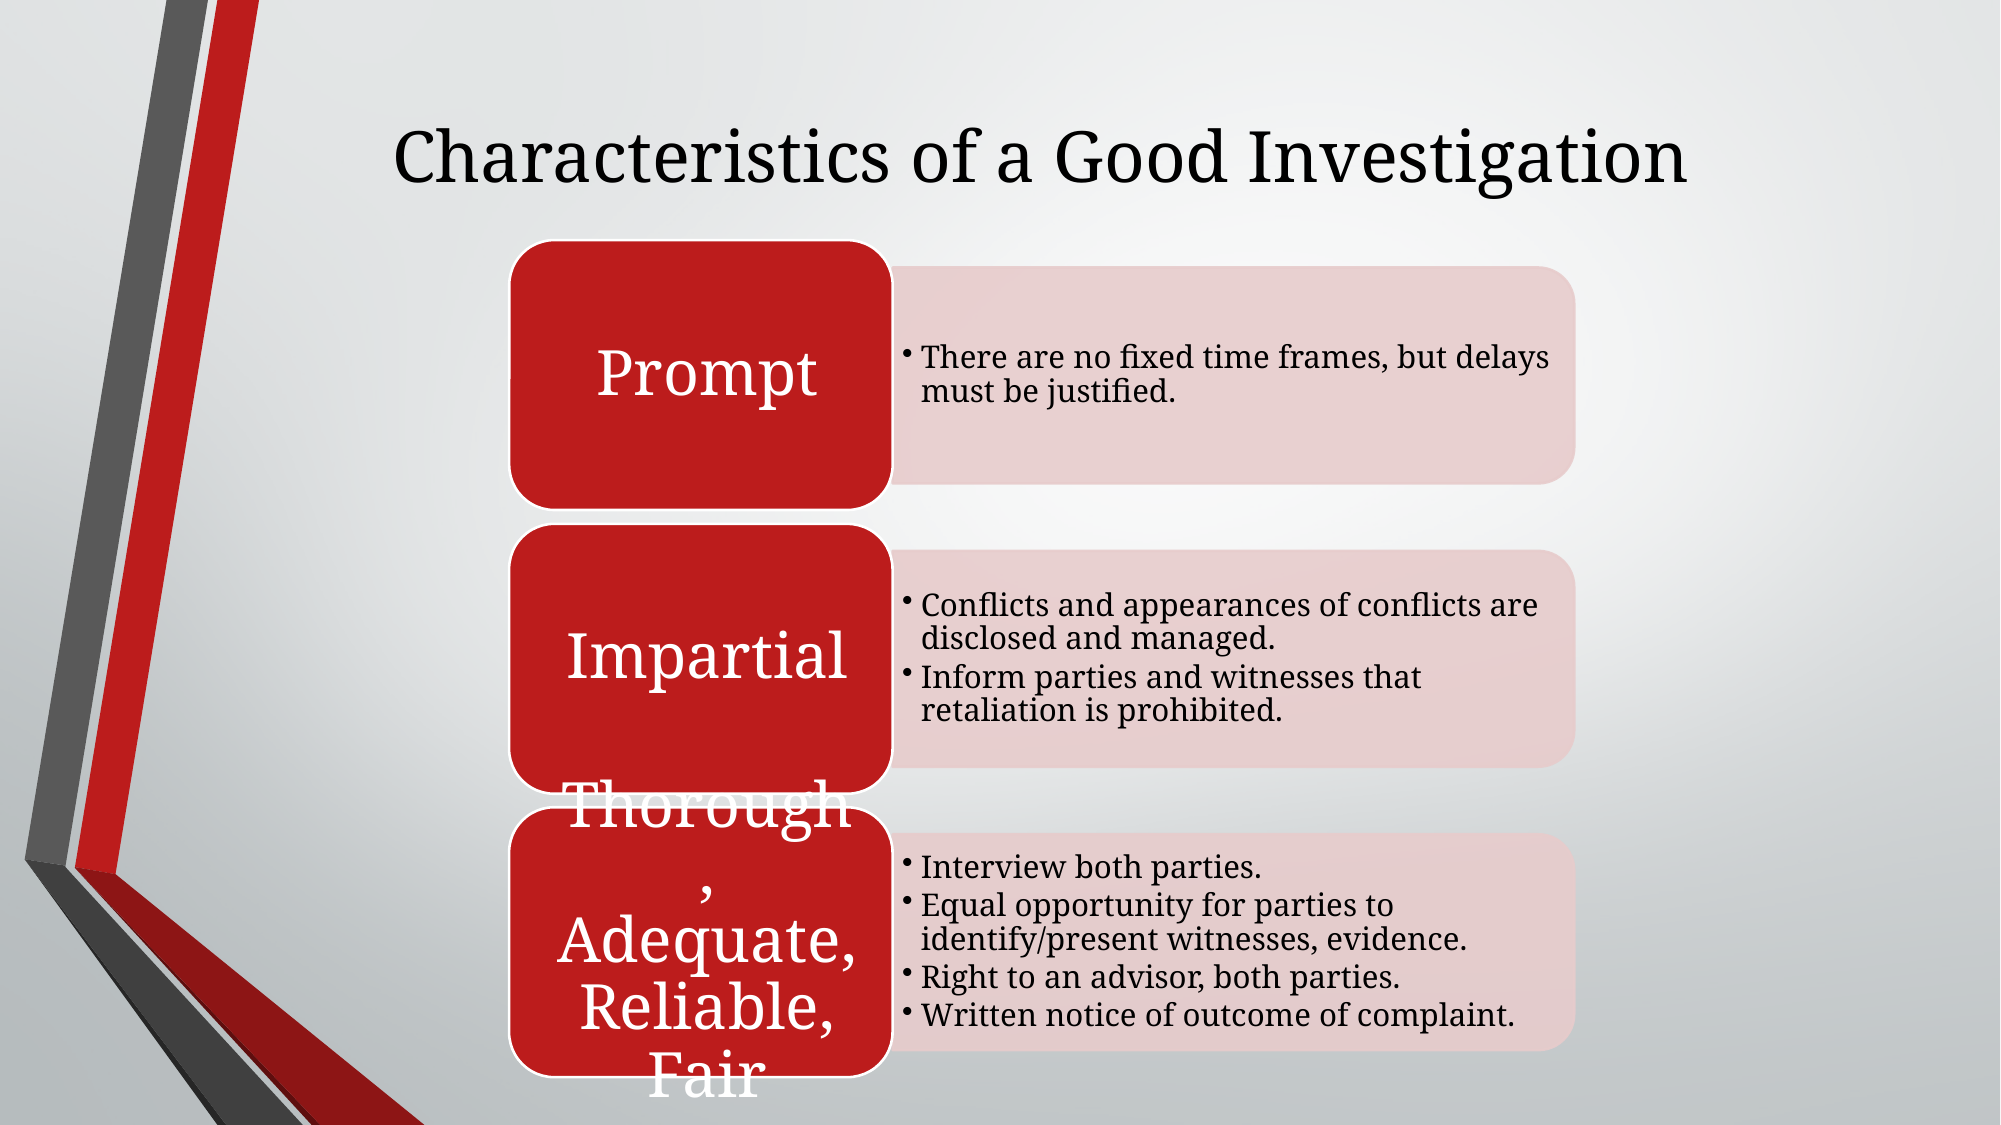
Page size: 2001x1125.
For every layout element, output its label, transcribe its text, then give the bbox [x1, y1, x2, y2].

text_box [508, 239, 1575, 1078]
text_box Characteristics of a Good Investigation [346, 104, 1738, 241]
